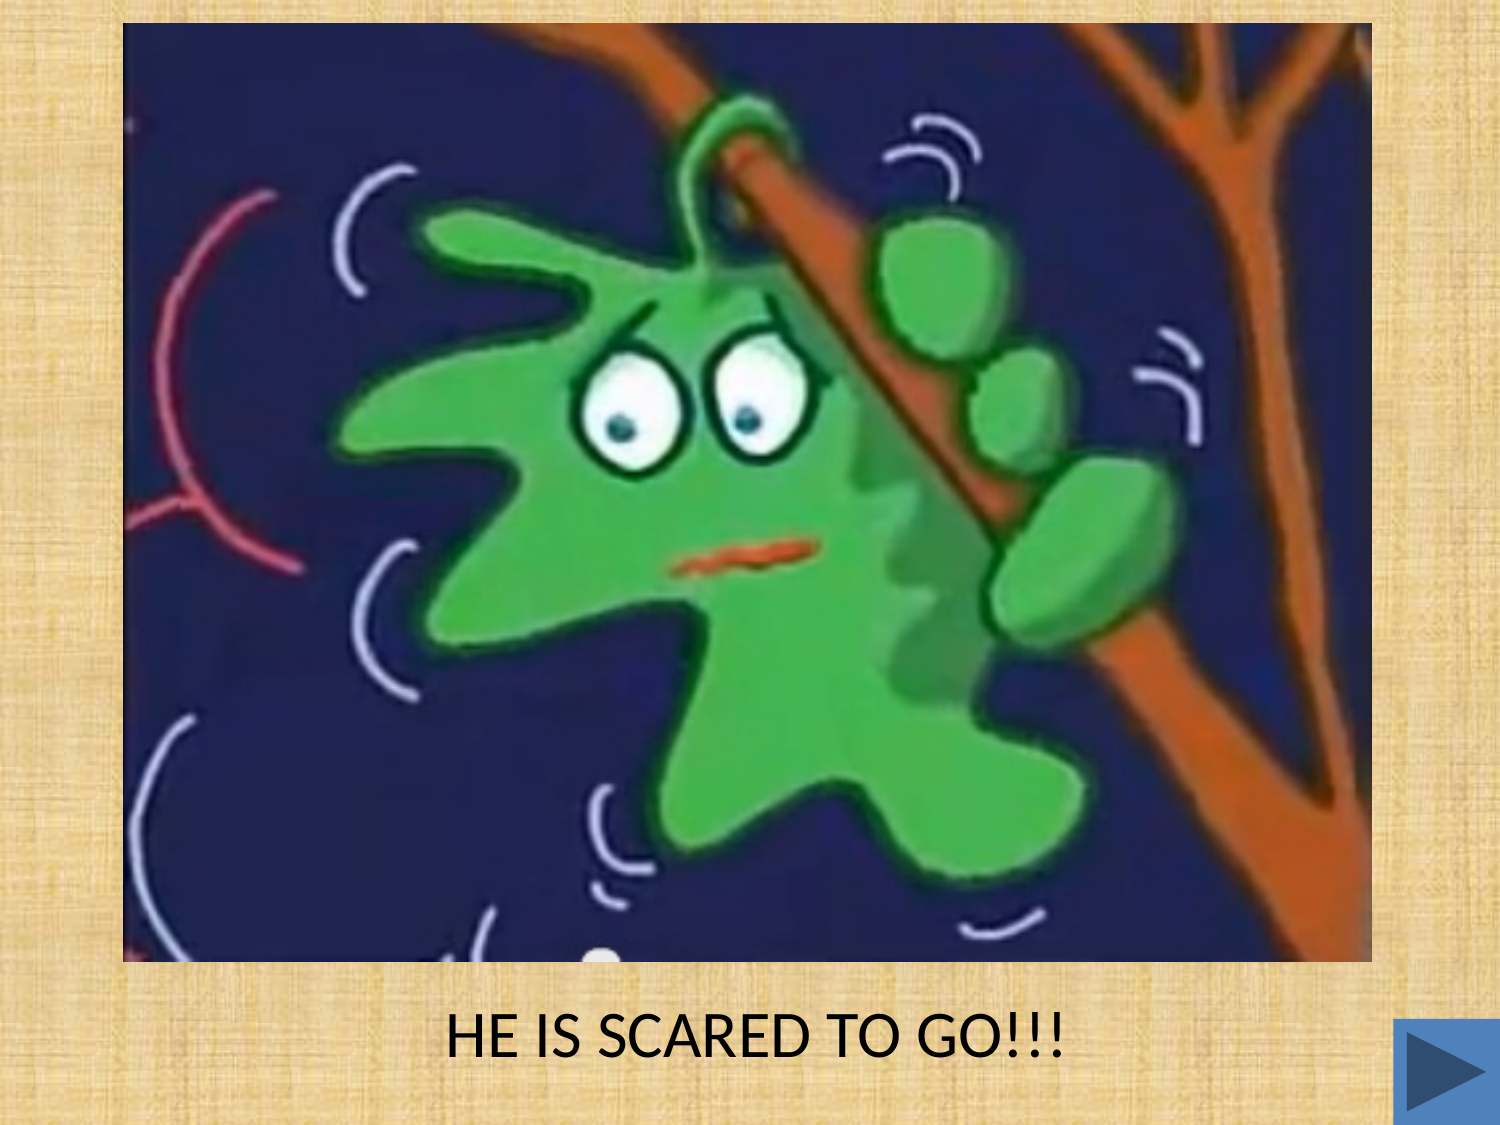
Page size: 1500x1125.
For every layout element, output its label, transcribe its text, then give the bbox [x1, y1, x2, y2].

title HE IS SCARED TO GO!!! [82, 937, 1432, 1125]
picture [0, 0, 1500, 1125]
text_box [1393, 1018, 1500, 1125]
